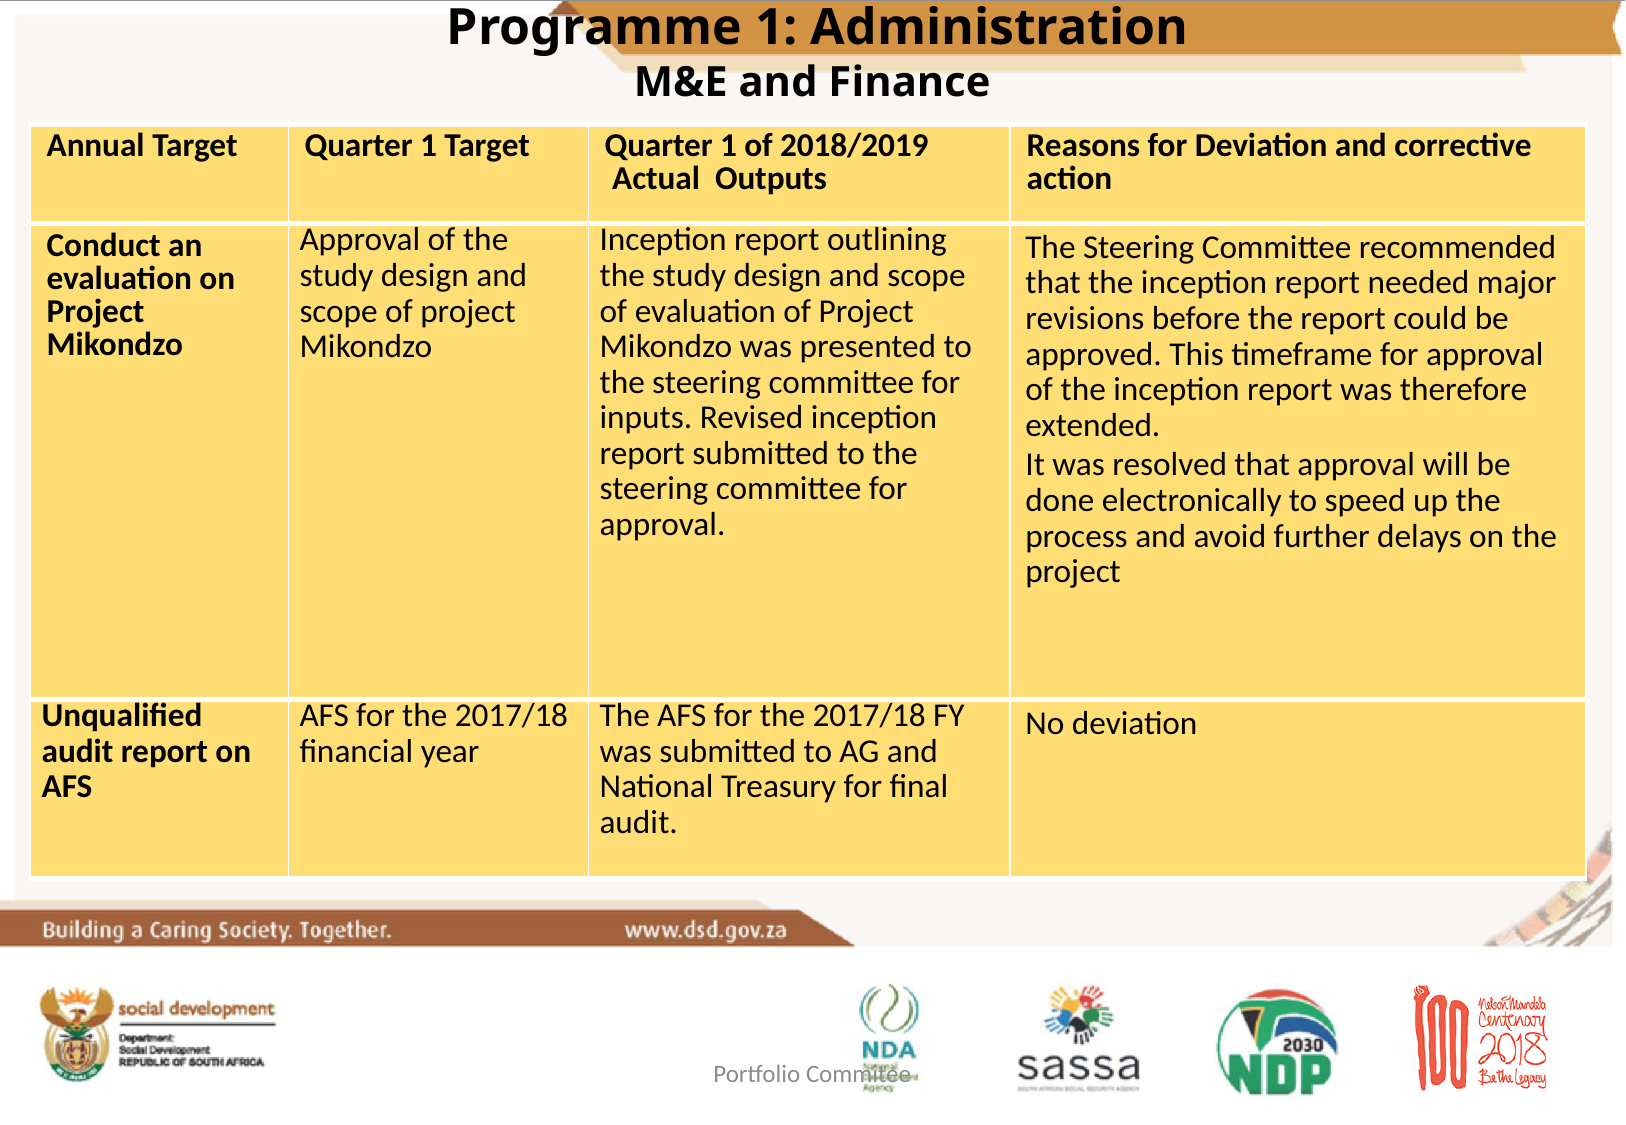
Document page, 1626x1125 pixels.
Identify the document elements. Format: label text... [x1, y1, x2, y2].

table_cell Unqualified audit report on AFS [31, 702, 288, 876]
footer Portfolio Commitee [555, 1042, 1070, 1103]
table_cell Approval of the study design and scope of project Mikondzo [289, 226, 588, 697]
table_cell AFS for the 2017/18 financial year [289, 702, 588, 876]
table_cell Conduct an evaluation on Project Mikondzo [31, 226, 288, 697]
table_header Quarter 1 of 2018/2019 Actual Outputs [589, 127, 1009, 221]
table_header Annual Target [31, 127, 288, 221]
picture [0, 0, 1626, 1125]
table_cell The Steering Committee recommended that the inception report needed major revisions before the report could be approved. This timeframe for approval of the inception report was therefore extended. It was resolved that approval will be done electronically to speed up the process and avoid further delays on the project [1011, 226, 1585, 697]
table_cell Inception report outlining the study design and scope of evaluation of Project Mikondzo was presented to the steering committee for inputs. Revised inception report submitted to the steering committee for approval. [589, 226, 1009, 697]
table_cell The AFS for the 2017/18 FY was submitted to AG and National Treasury for final audit. [589, 702, 1009, 876]
text_box Programme 1: Administration M&E and Finance [0, 0, 1625, 103]
table_cell No deviation [1011, 702, 1585, 876]
table_header Reasons for Deviation and corrective action [1011, 127, 1585, 221]
table_header Quarter 1 Target [289, 127, 588, 221]
